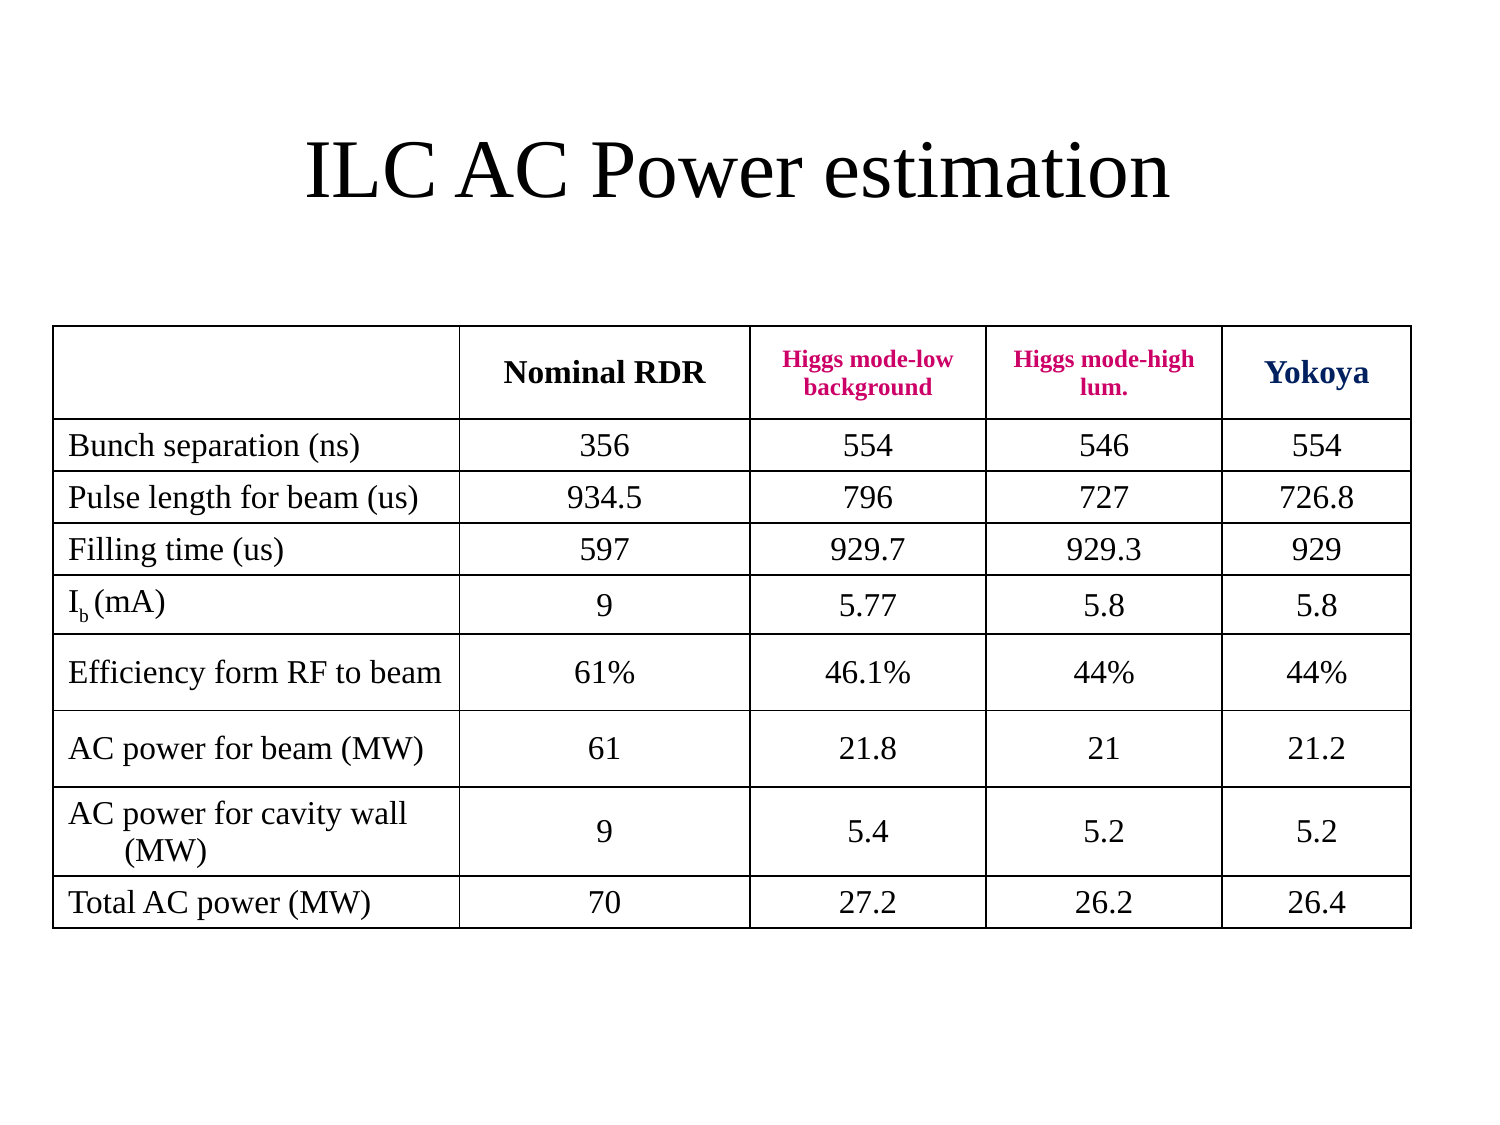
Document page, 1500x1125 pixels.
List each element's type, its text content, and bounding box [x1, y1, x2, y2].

text_box ILC AC Power estimation [289, 80, 1213, 248]
table_cell 27.2 [751, 877, 985, 927]
table_cell 554 [1223, 420, 1410, 470]
table_header Yokoya [1223, 327, 1410, 418]
table_cell 929.3 [987, 524, 1221, 574]
table_cell 44% [987, 635, 1221, 710]
table_cell Pulse length for beam (us) [54, 472, 459, 522]
table_cell 796 [751, 472, 985, 522]
table_header Higgs mode-high lum. [987, 327, 1221, 418]
table_cell Filling time (us) [54, 524, 459, 574]
table_cell AC power for beam (MW) [54, 711, 459, 786]
table_cell 9 [460, 576, 749, 633]
table_cell 5.2 [1223, 788, 1410, 875]
table_cell 5.8 [987, 576, 1221, 633]
table_cell 929.7 [751, 524, 985, 574]
table_cell 5.77 [751, 576, 985, 633]
table_cell 727 [987, 472, 1221, 522]
table_cell 597 [460, 524, 749, 574]
table_cell Ib (mA) [54, 576, 459, 633]
table_cell 9 [460, 788, 749, 875]
table_cell AC power for cavity wall (MW) [54, 788, 459, 875]
table_cell 546 [987, 420, 1221, 470]
table_header Higgs mode-low background [751, 327, 985, 418]
table_cell 5.2 [987, 788, 1221, 875]
table_cell 46.1% [751, 635, 985, 710]
table_cell 21.8 [751, 711, 985, 786]
table_cell 5.4 [751, 788, 985, 875]
table_cell 44% [1223, 635, 1410, 710]
table_cell 61 [460, 711, 749, 786]
table_cell 26.4 [1223, 877, 1410, 927]
table_cell 5.8 [1223, 576, 1410, 633]
table_cell Efficiency form RF to beam [54, 635, 459, 710]
table_cell 934.5 [460, 472, 749, 522]
table_cell 356 [460, 420, 749, 470]
table_cell 70 [460, 877, 749, 927]
table_cell Total AC power (MW) [54, 877, 459, 927]
table_header [54, 327, 459, 418]
table_cell 554 [751, 420, 985, 470]
table_cell Bunch separation (ns) [54, 420, 459, 470]
table_header Nominal RDR [460, 327, 749, 418]
table_cell 21.2 [1223, 711, 1410, 786]
table_cell 726.8 [1223, 472, 1410, 522]
table_cell 61% [460, 635, 749, 710]
table_cell 21 [987, 711, 1221, 786]
table_cell 929 [1223, 524, 1410, 574]
table_cell 26.2 [987, 877, 1221, 927]
